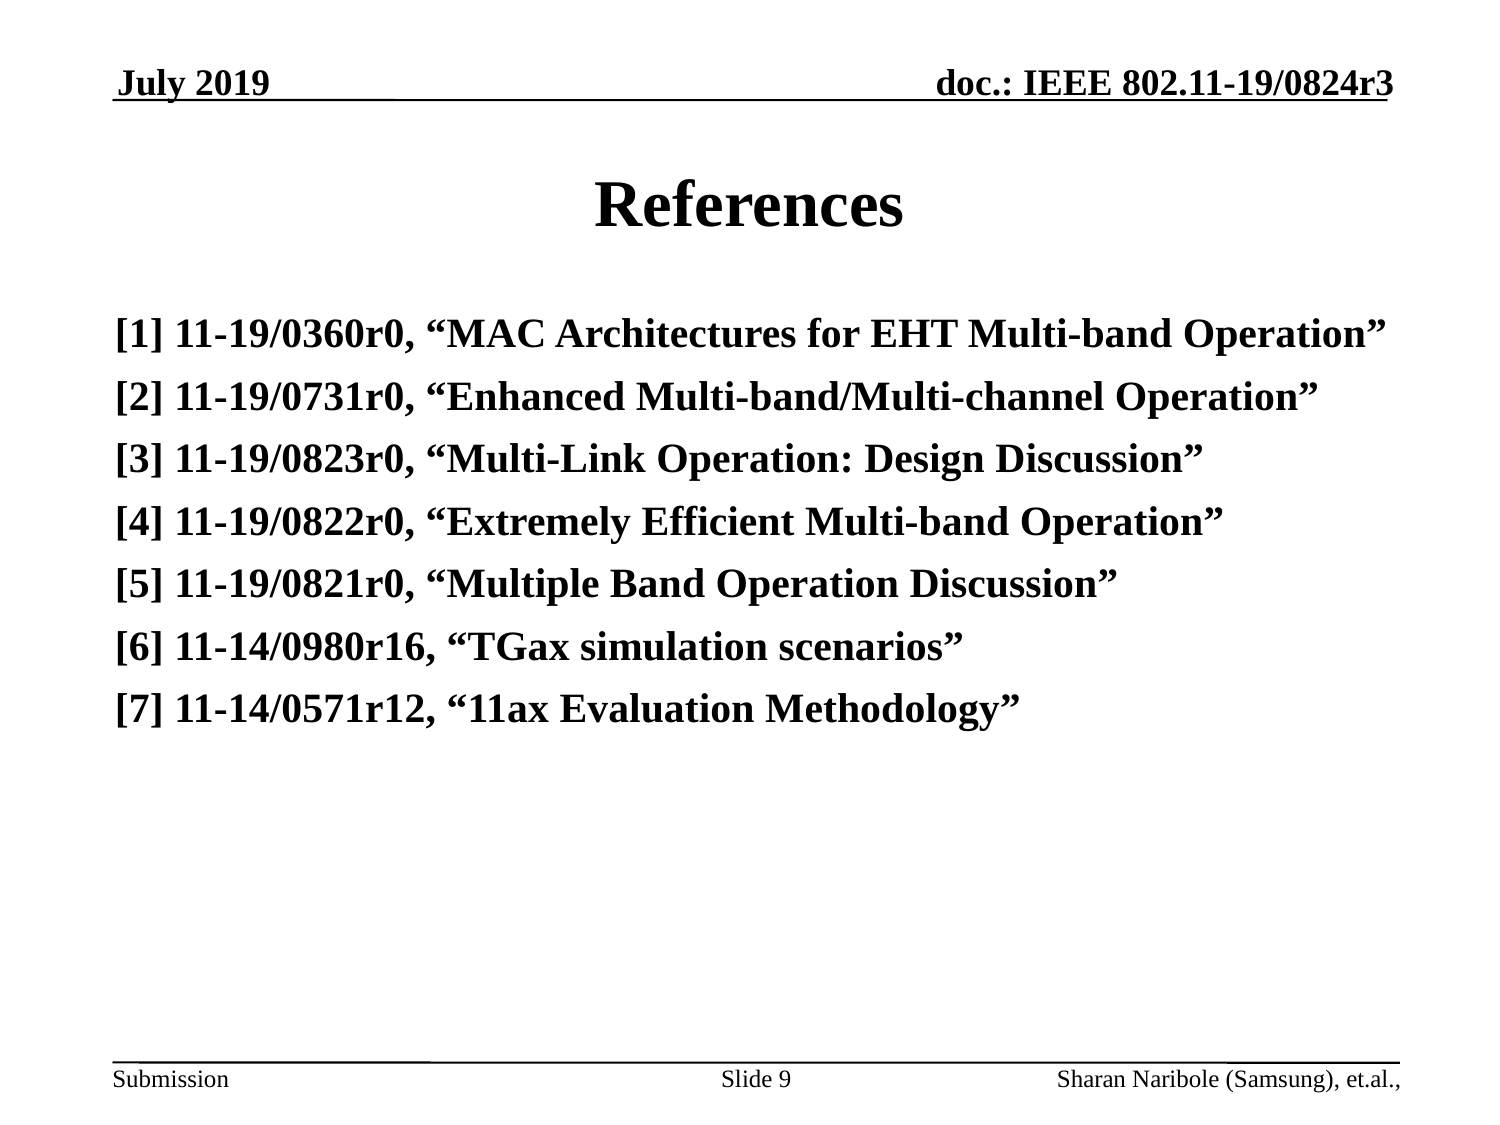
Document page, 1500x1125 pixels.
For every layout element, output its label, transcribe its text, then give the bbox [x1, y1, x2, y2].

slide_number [116, 58, 507, 104]
list [1] 11-19/0360r0, “MAC Architectures for EHT Multi-band Operation” [2] 11-19/0731r0, “Enhanced Multi-band/Multi-channel Operation” [3] 11-19/0823r0, “Multi-Link Operation: Design Discussion” [4] 11-19/0822r0, “Extremely Efficient Multi-band Operation” [5] 11-19/0821r0, “Multiple Band Operation Discussion” [6] 11-14/0980r16, “TGax simulation scenarios” [7] 11-14/0571r12, “11ax Evaluation Methodology” [99, 298, 1451, 989]
slide_number Slide 9 [712, 1061, 800, 1123]
title References [112, 112, 1388, 288]
footer Sharan Naribole (Samsung), et.al., [1019, 1061, 1402, 1093]
